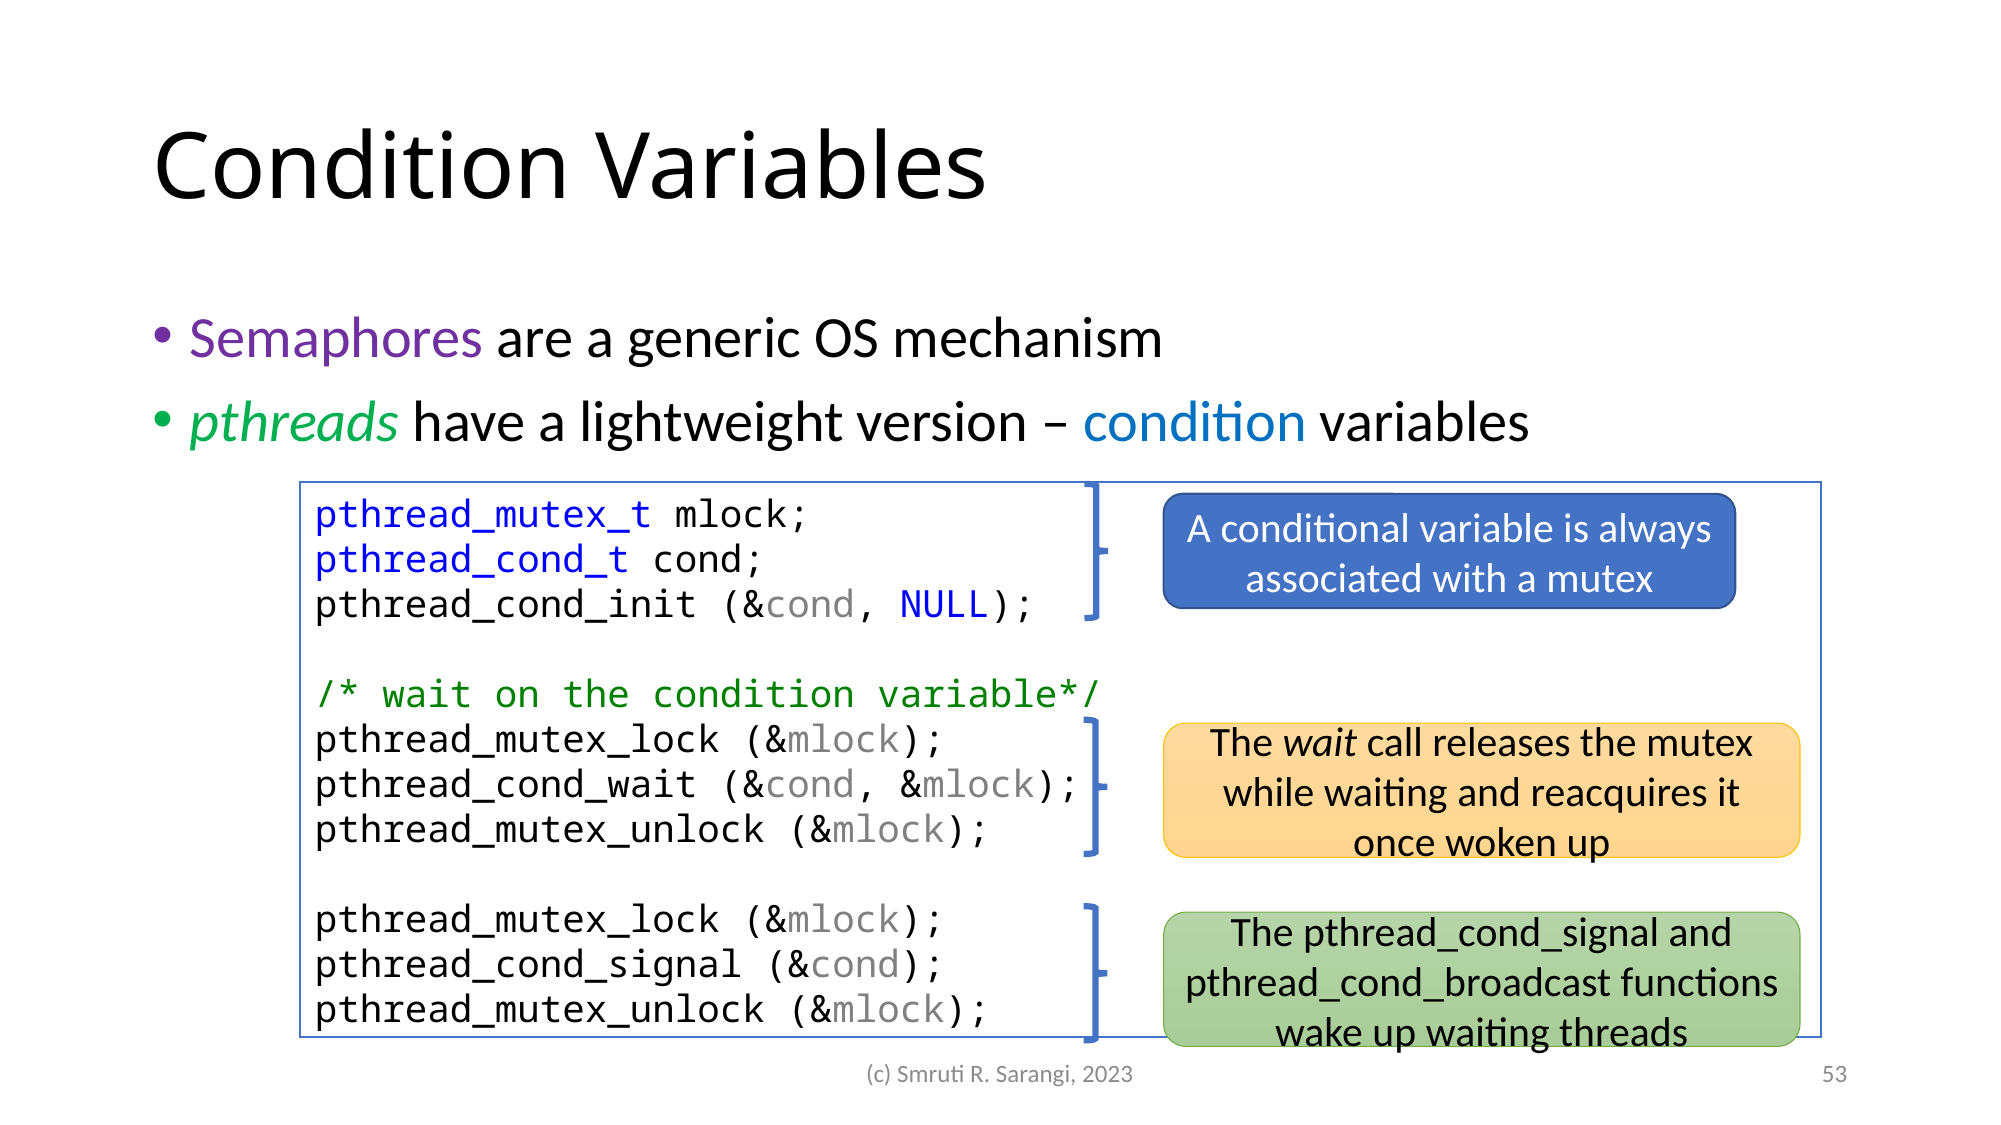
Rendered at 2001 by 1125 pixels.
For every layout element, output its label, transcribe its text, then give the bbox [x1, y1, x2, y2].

list Semaphores are a generic OS mechanism pthreads have a lightweight version – condition variables [137, 299, 1863, 482]
text_box [1084, 482, 1109, 620]
text_box pthread_mutex_t mlock; pthread_cond_t cond; pthread_cond_init (&cond, NULL); /* wait on the condition variable*/ pthread_mutex_lock (&mlock); pthread_cond_wait (&cond, &mlock); pthread_mutex_unlock (&mlock); pthread_mutex_lock (&mlock); pthread_cond_signal (&cond); pthread_mutex_unlock (&mlock); [299, 481, 1822, 1038]
text_box The wait call releases the mutex while waiting and reacquires it once woken up [1163, 722, 1801, 858]
text_box The pthread_cond_signal and pthread_cond_broadcast functions wake up waiting threads [1163, 911, 1801, 1047]
title Condition Variables [137, 59, 1863, 278]
text_box [1083, 904, 1108, 1042]
text_box [1083, 718, 1108, 856]
footer (c) Smruti R. Sarangi, 2023 [662, 1042, 1338, 1103]
slide_number 53 [1412, 1042, 1863, 1103]
text_box A conditional variable is always associated with a mutex [1162, 492, 1737, 610]
